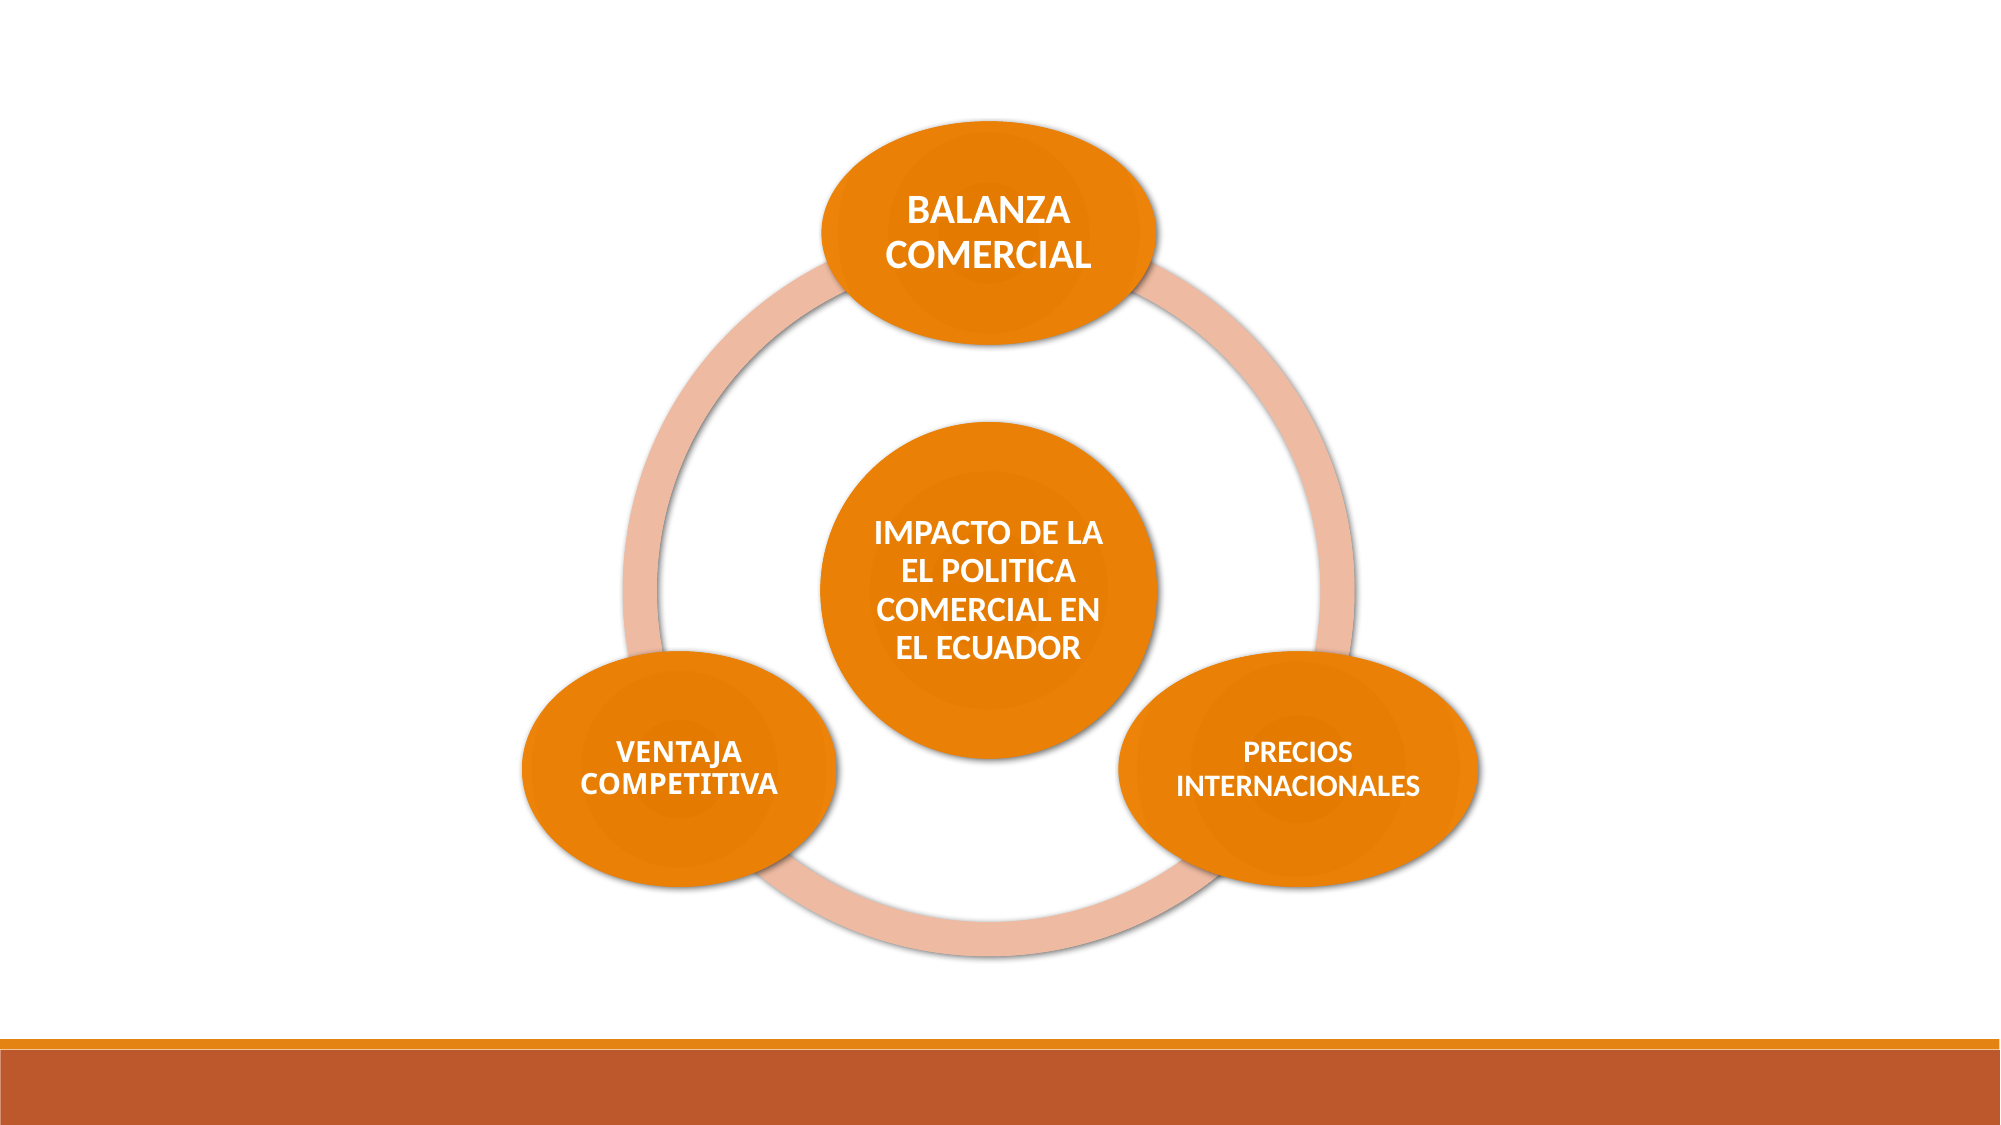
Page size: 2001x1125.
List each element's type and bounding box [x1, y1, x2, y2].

text_box [332, 117, 1668, 1008]
